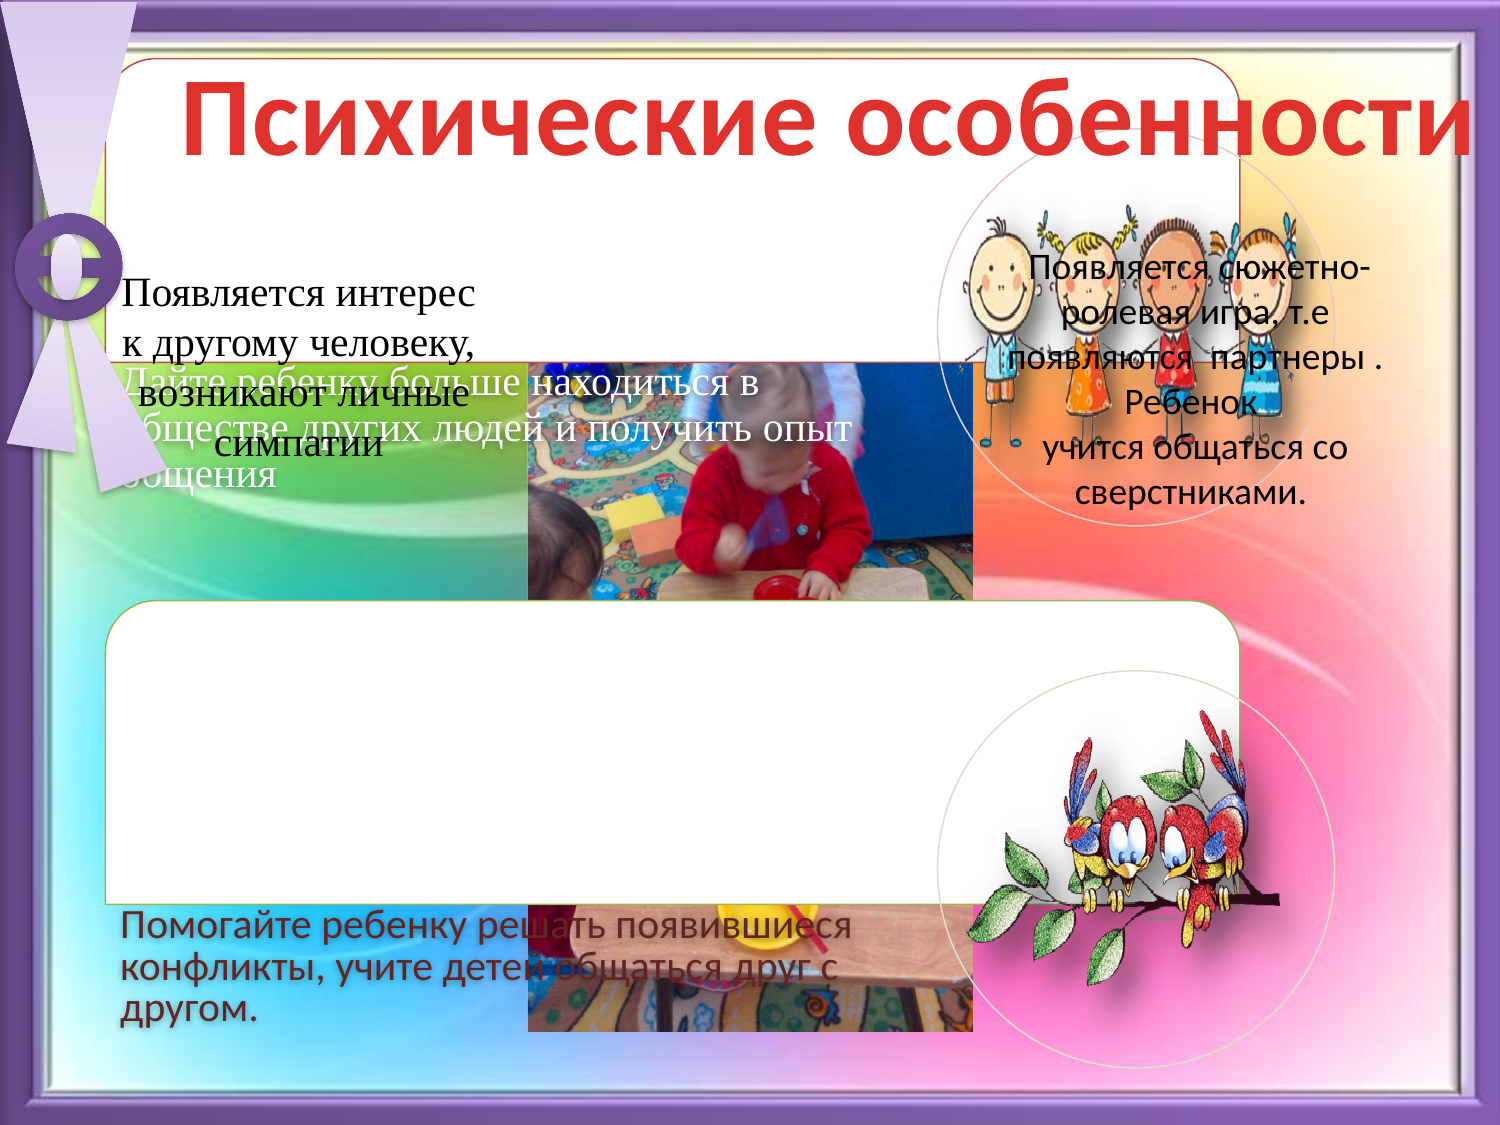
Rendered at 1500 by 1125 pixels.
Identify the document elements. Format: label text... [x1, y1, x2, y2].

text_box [0, 2, 138, 488]
picture [0, 0, 1500, 1125]
text_box Психические особенности [165, 35, 1494, 186]
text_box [105, 58, 1434, 1069]
